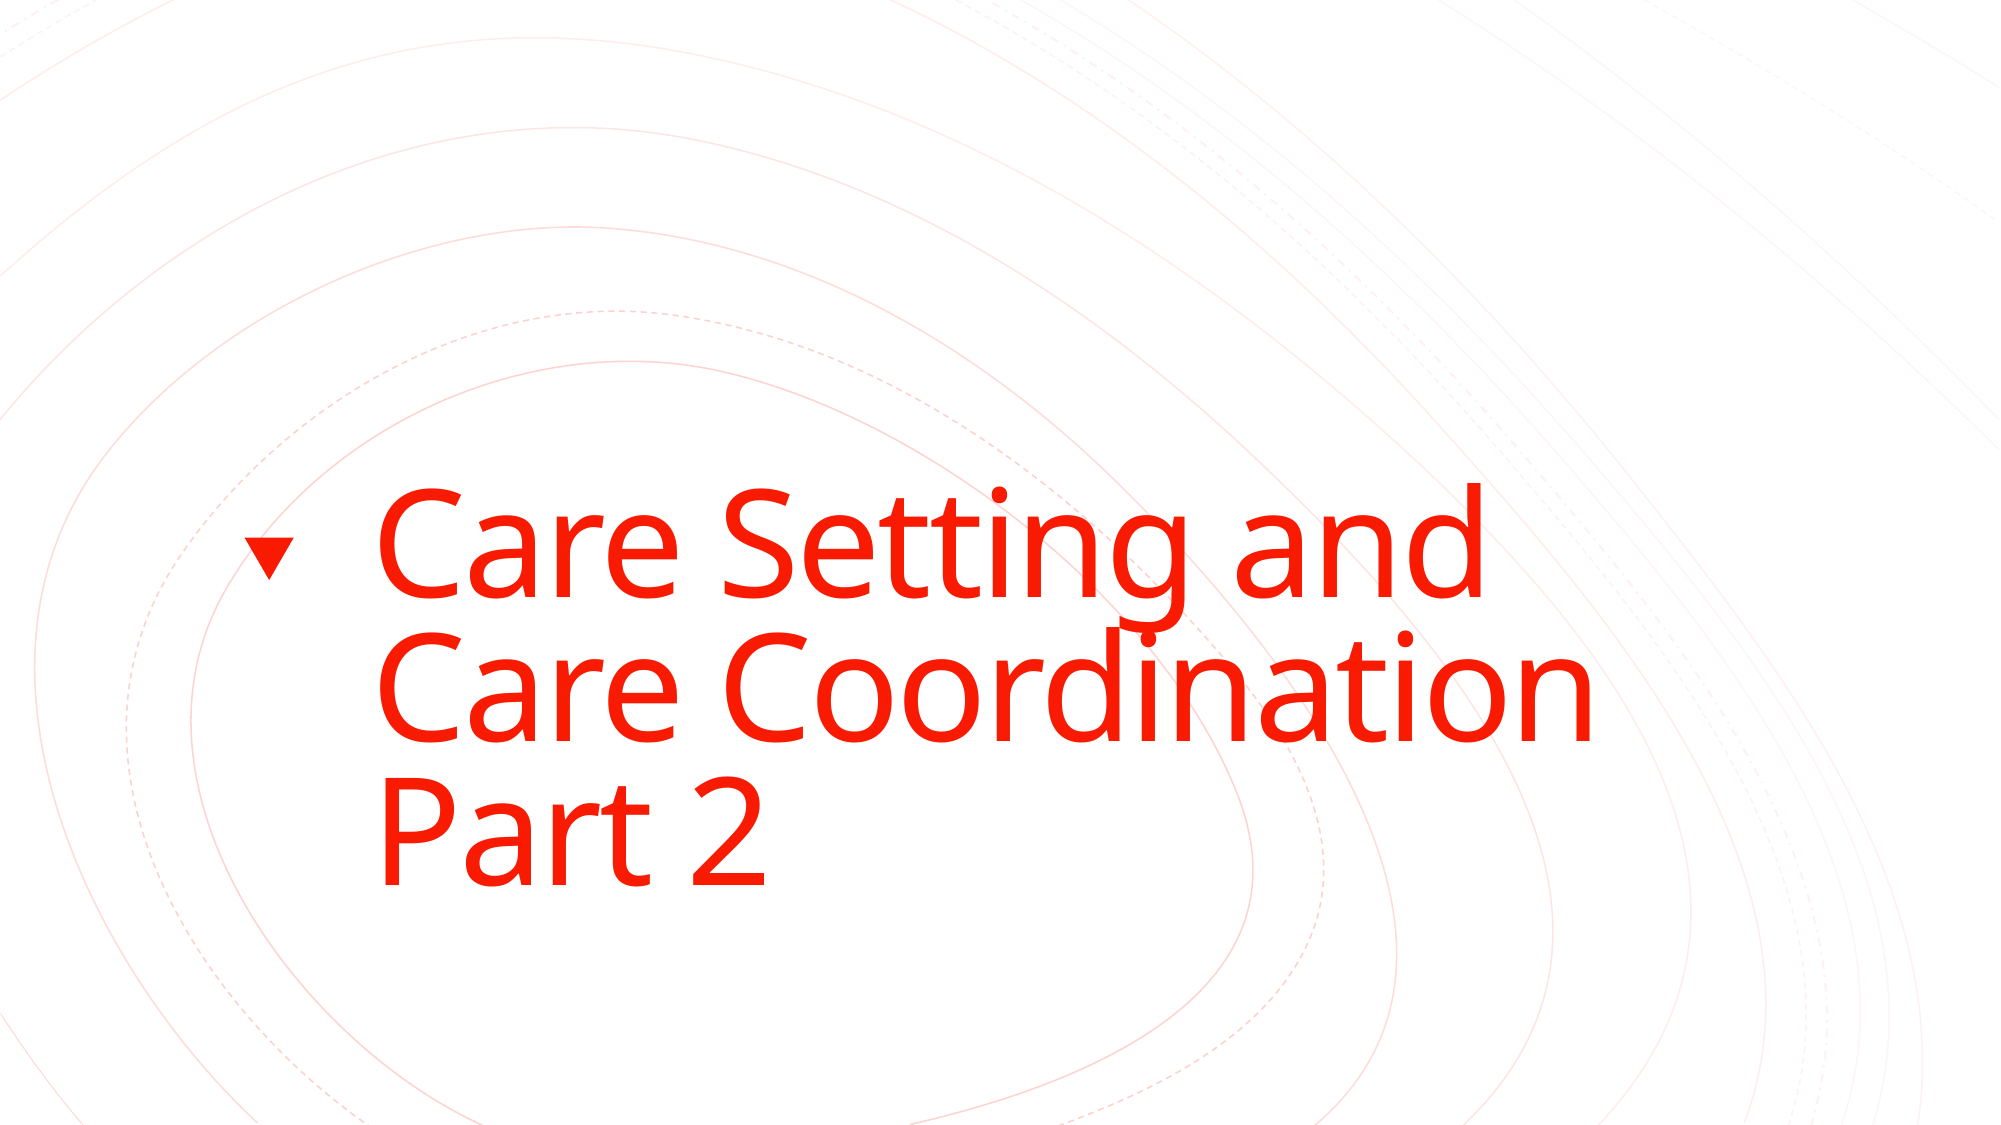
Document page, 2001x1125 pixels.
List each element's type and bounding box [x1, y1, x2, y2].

text_box [0, 0, 2000, 1125]
